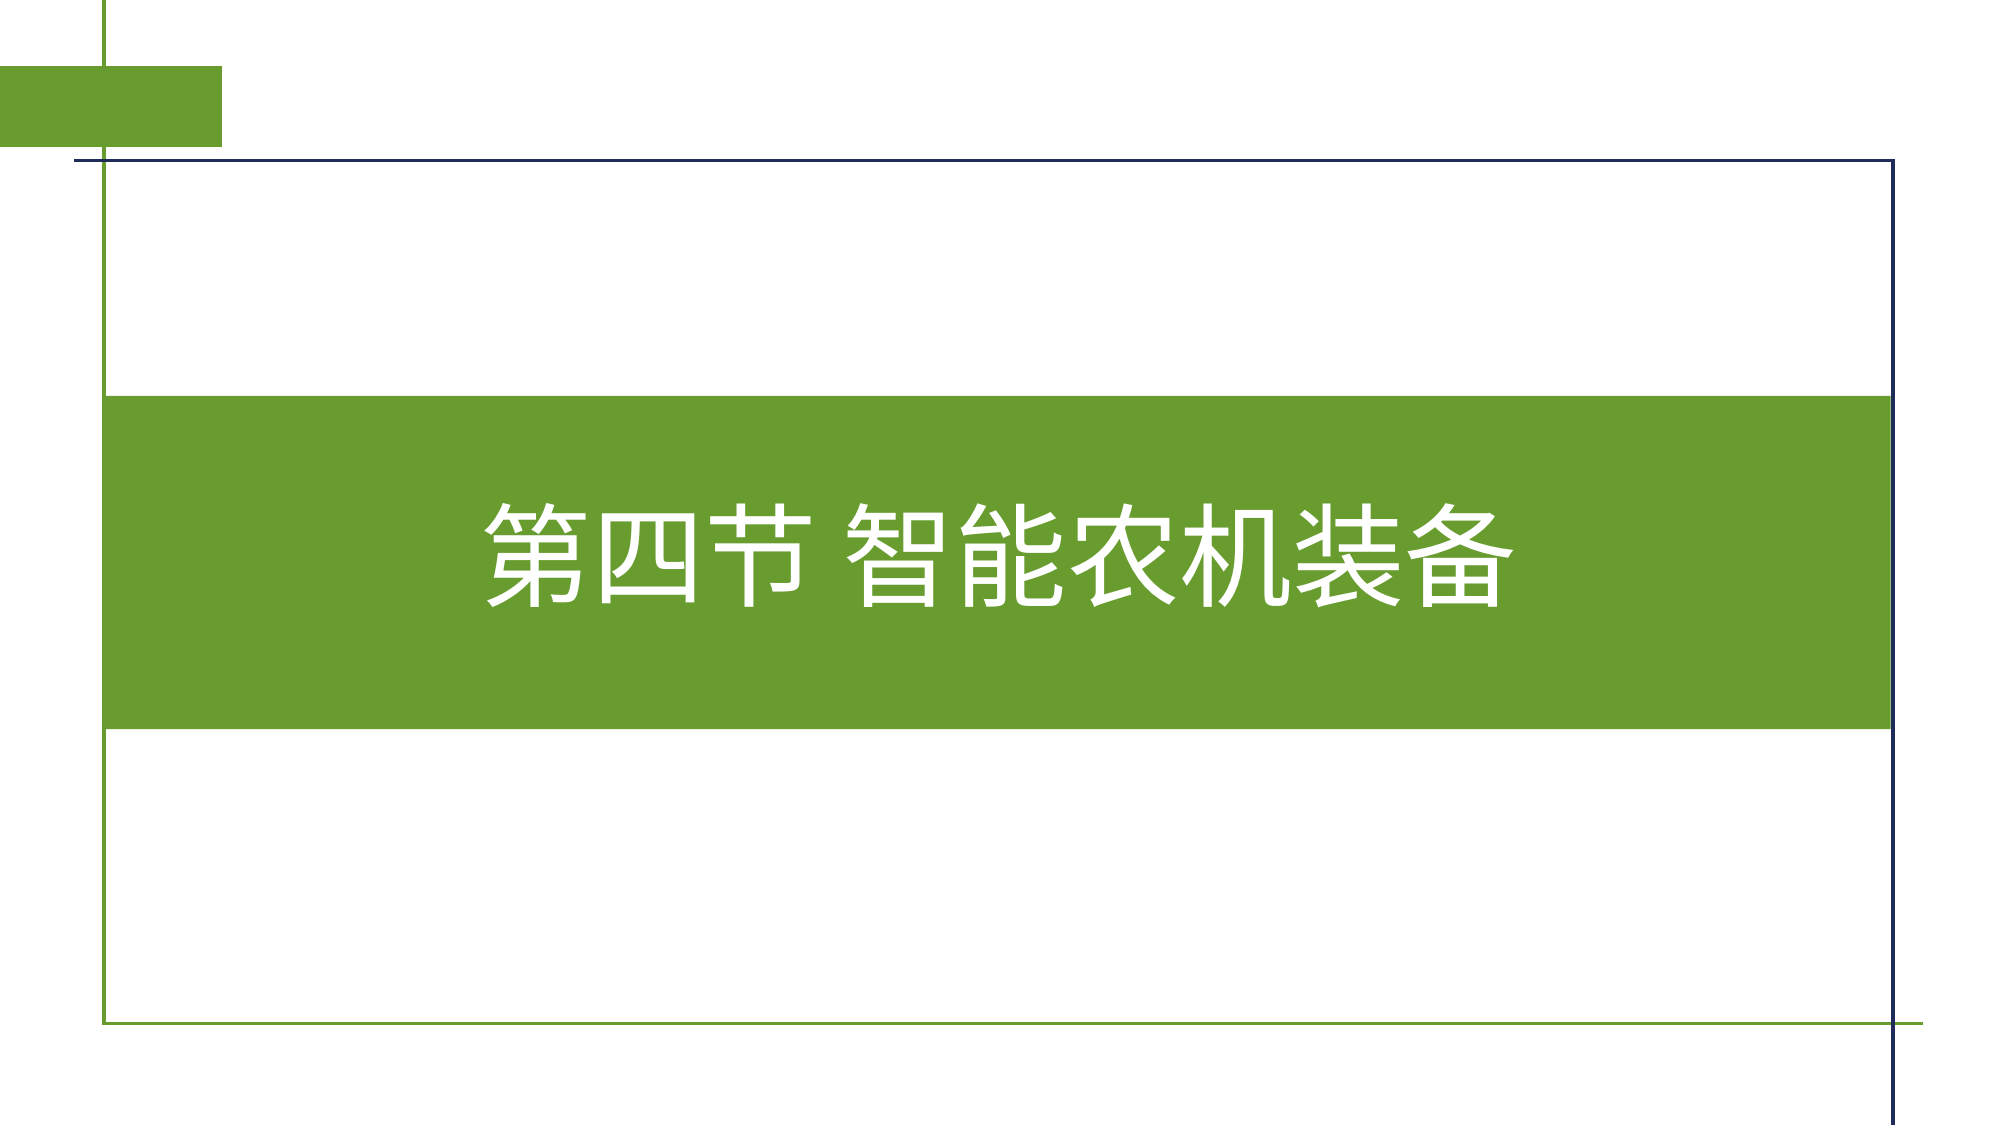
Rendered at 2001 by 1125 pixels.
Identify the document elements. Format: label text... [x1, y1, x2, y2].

picture [0, 0, 2000, 1125]
title 第四节 智能农机装备 [106, 395, 1891, 730]
